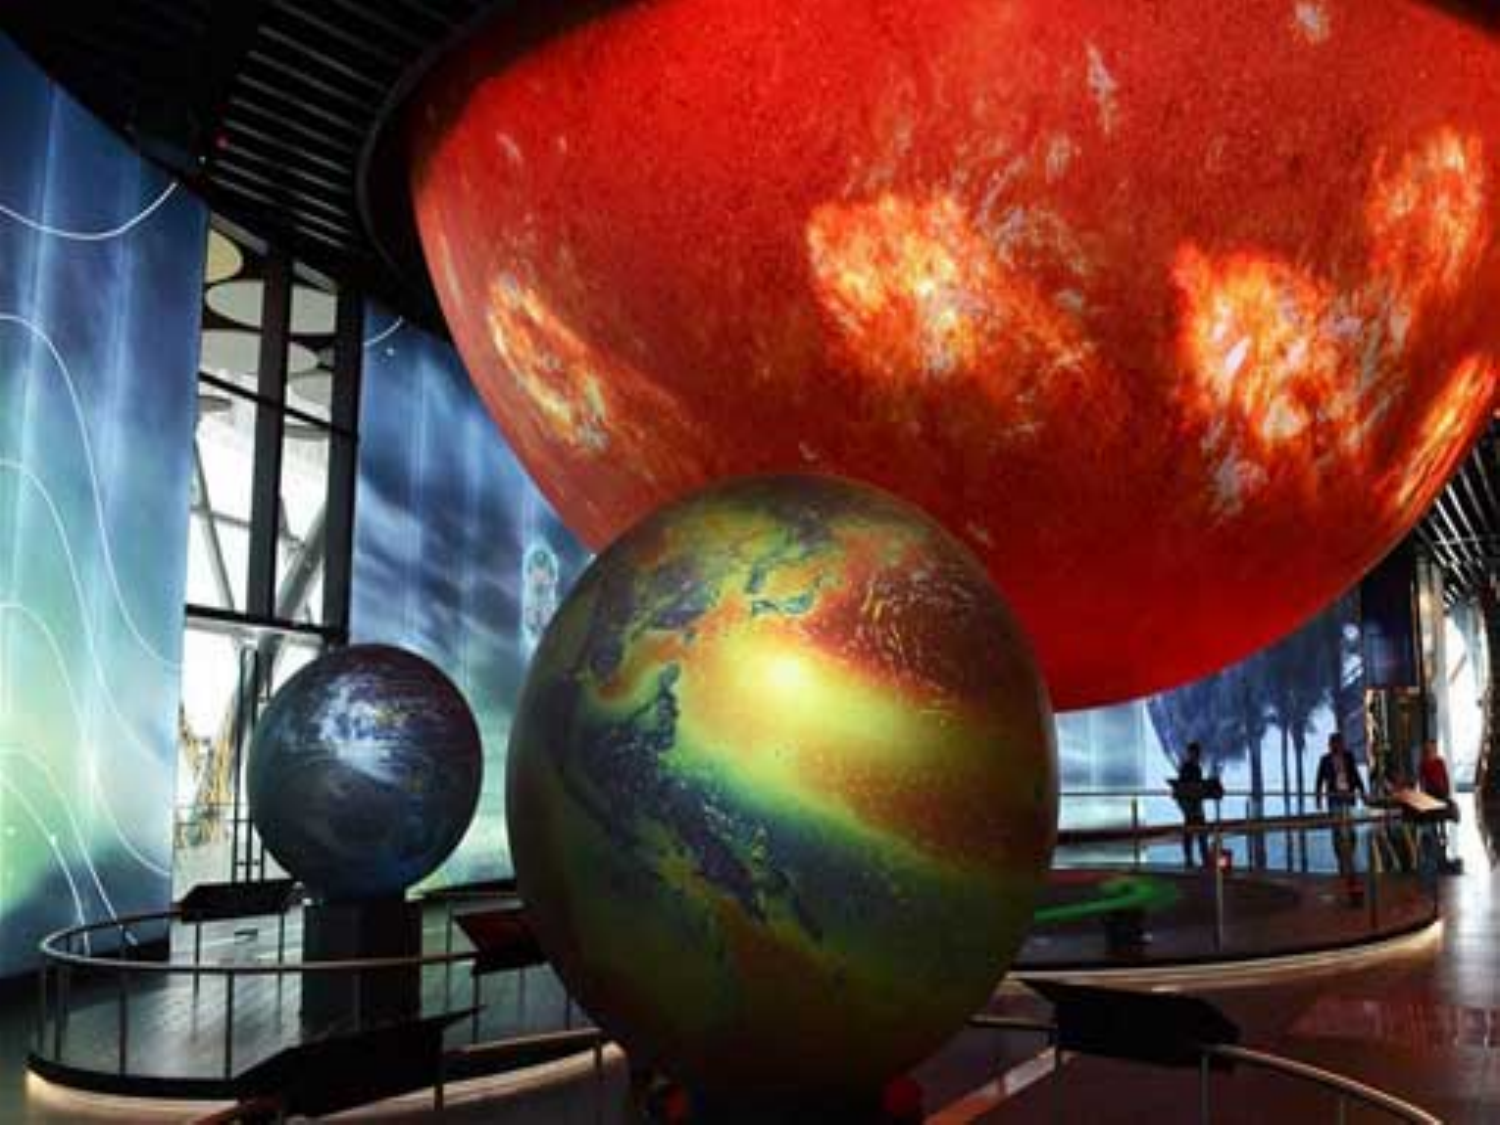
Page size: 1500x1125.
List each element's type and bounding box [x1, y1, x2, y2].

list [0, 0, 1500, 1125]
